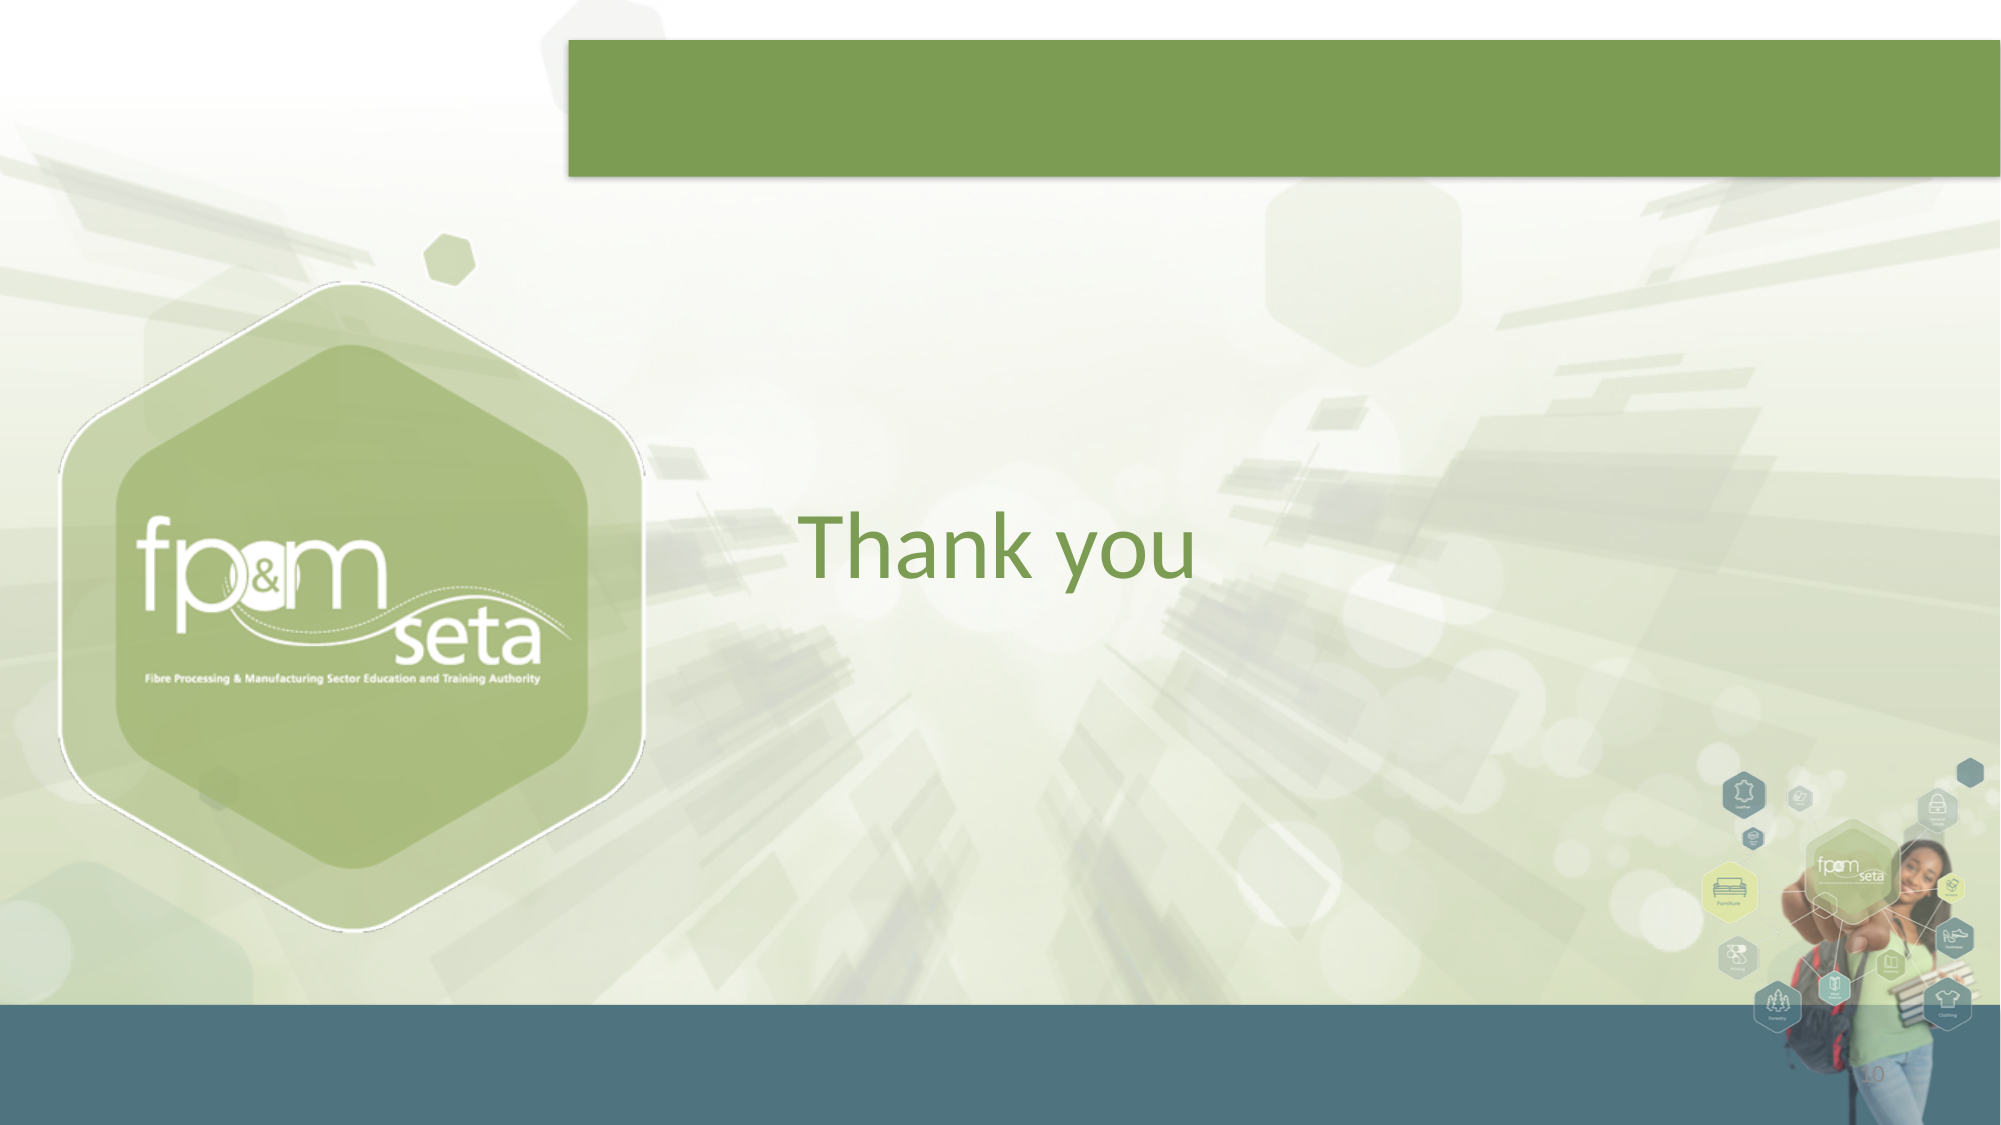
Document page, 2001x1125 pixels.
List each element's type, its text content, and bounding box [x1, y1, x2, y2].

picture [0, 239, 720, 975]
slide_number 10 [1433, 1042, 1900, 1103]
text_box Thank you [774, 475, 1222, 606]
